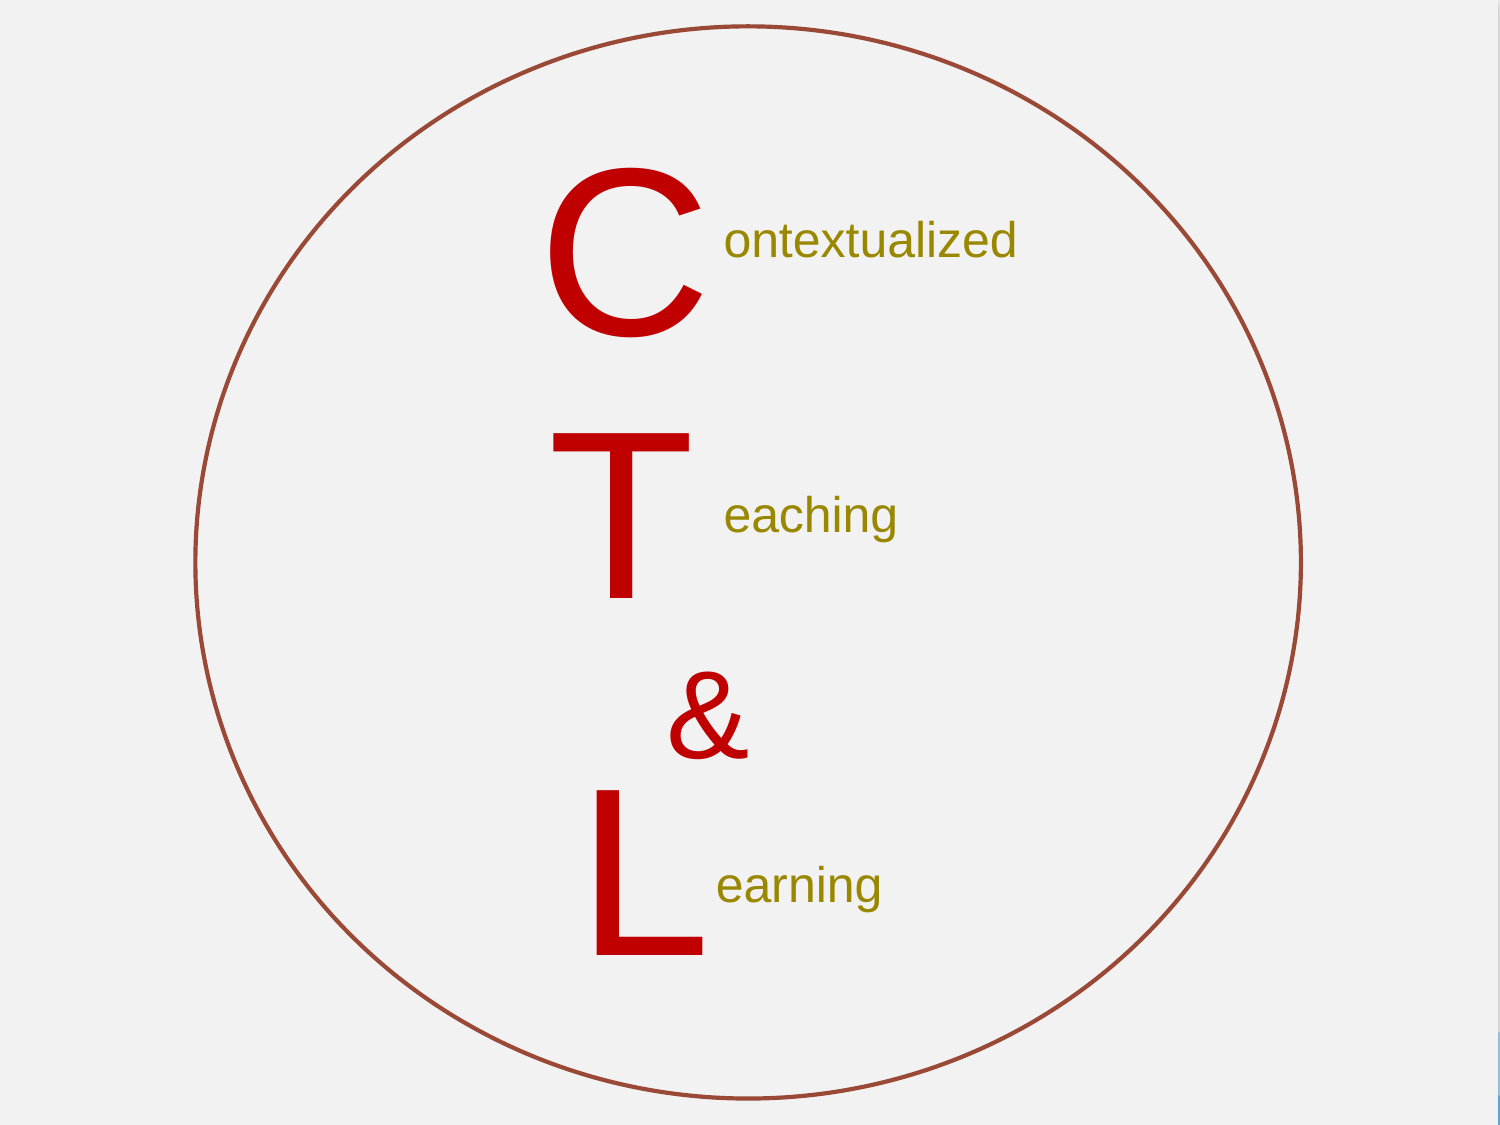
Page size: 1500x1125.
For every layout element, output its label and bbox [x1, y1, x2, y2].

text_box [0, 0, 1499, 1125]
